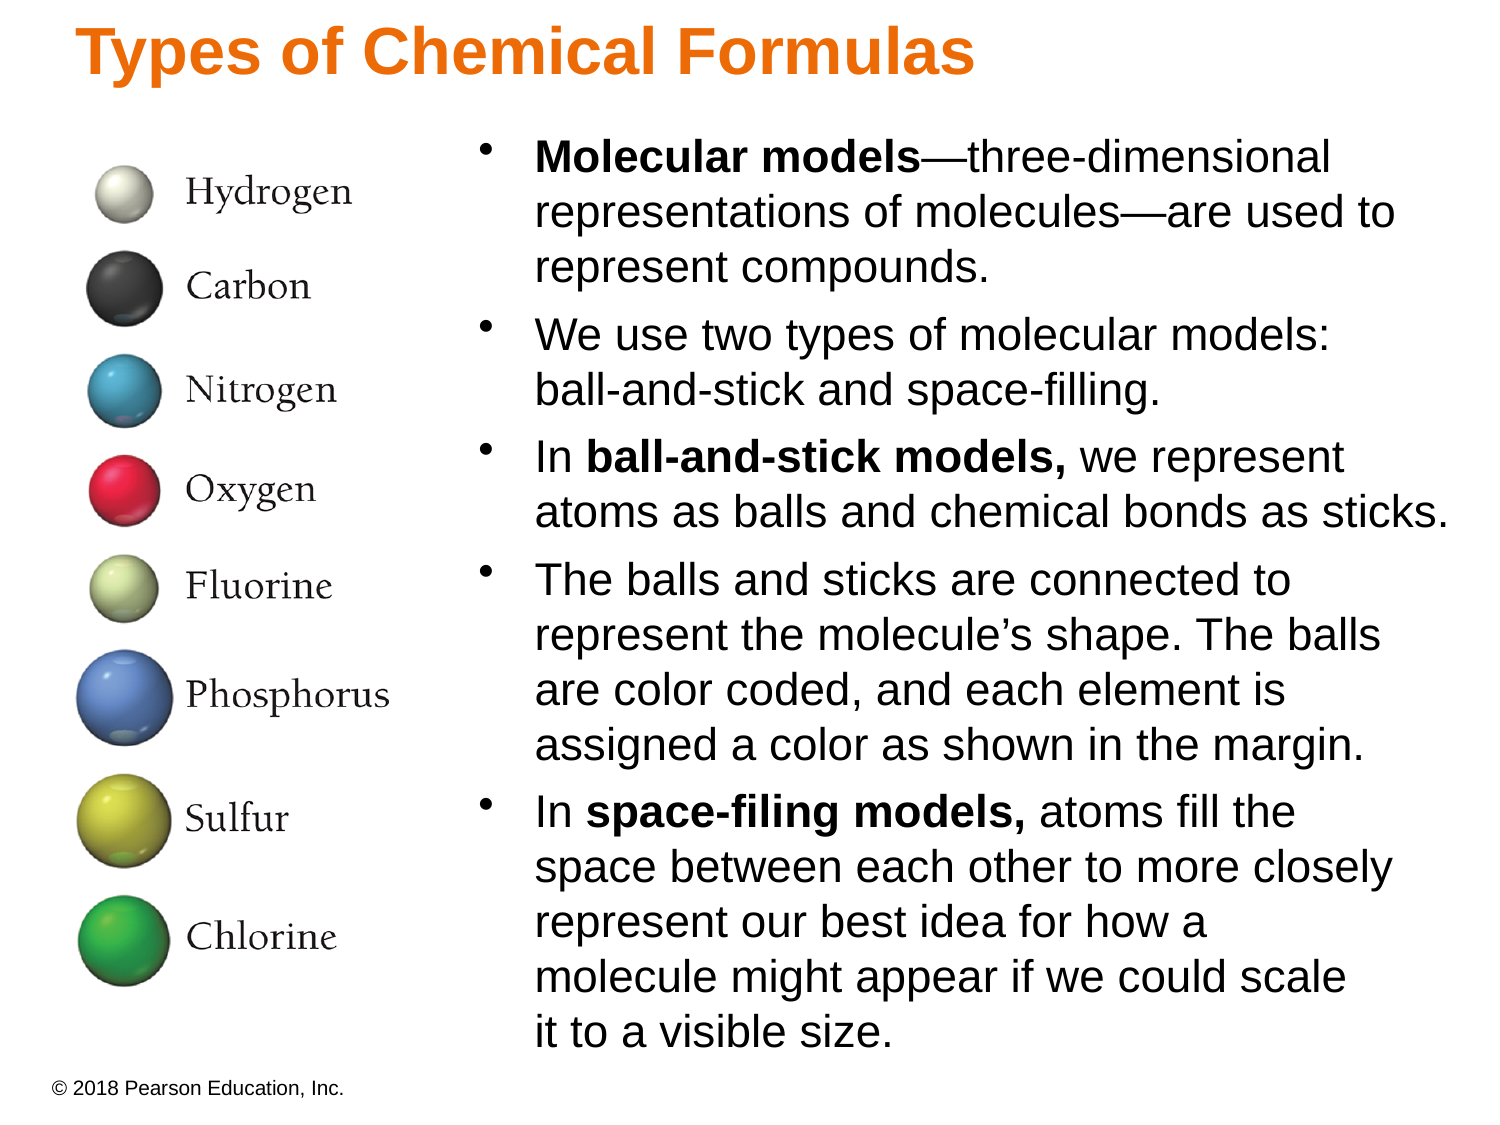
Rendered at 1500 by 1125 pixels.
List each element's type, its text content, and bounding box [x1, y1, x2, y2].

title Types of Chemical Formulas [0, 0, 1500, 203]
list Molecular models—three-dimensional representations of molecules—are used to represent compounds. We use two types of molecular models: ball-and-stick and space-filling. In ball-and-stick models, we represent atoms as balls and chemical bonds as sticks. The balls and sticks are connected to represent the molecule’s shape. The balls are color coded, and each element is assigned a color as shown in the margin. In space-filing models, atoms fill the space between each other to more closely represent our best idea for how a molecule might appear if we could scale it to a visible size. [463, 119, 1477, 1074]
picture [66, 155, 398, 994]
